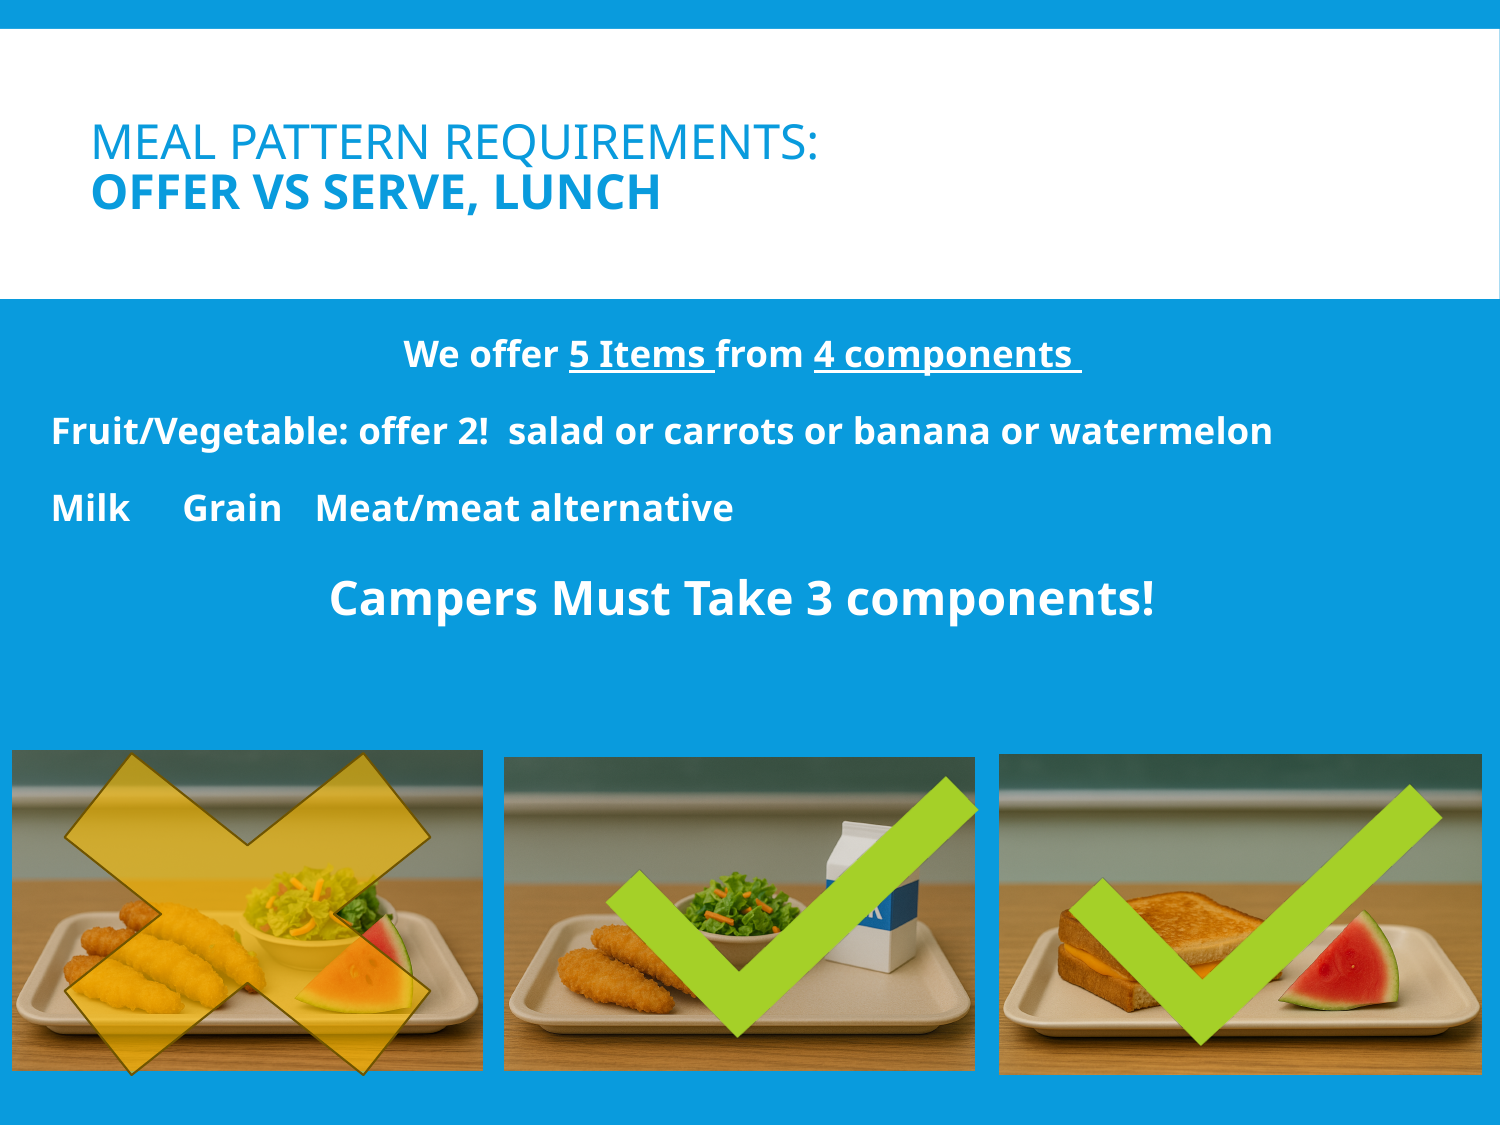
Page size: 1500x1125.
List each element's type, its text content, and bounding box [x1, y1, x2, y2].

list Sodexo We offer 5 Items from 4 components Fruit/Vegetable: offer 2! salad or carrots or banana or watermelon Milk Grain Meat/meat alternative Campers Must Take 3 components! [0, 249, 1450, 1100]
picture [13, 751, 482, 1072]
picture [505, 758, 977, 1070]
picture [1000, 755, 1481, 1074]
title Meal Pattern Requirements: Offer Vs Serve, Lunch [75, 112, 1263, 228]
